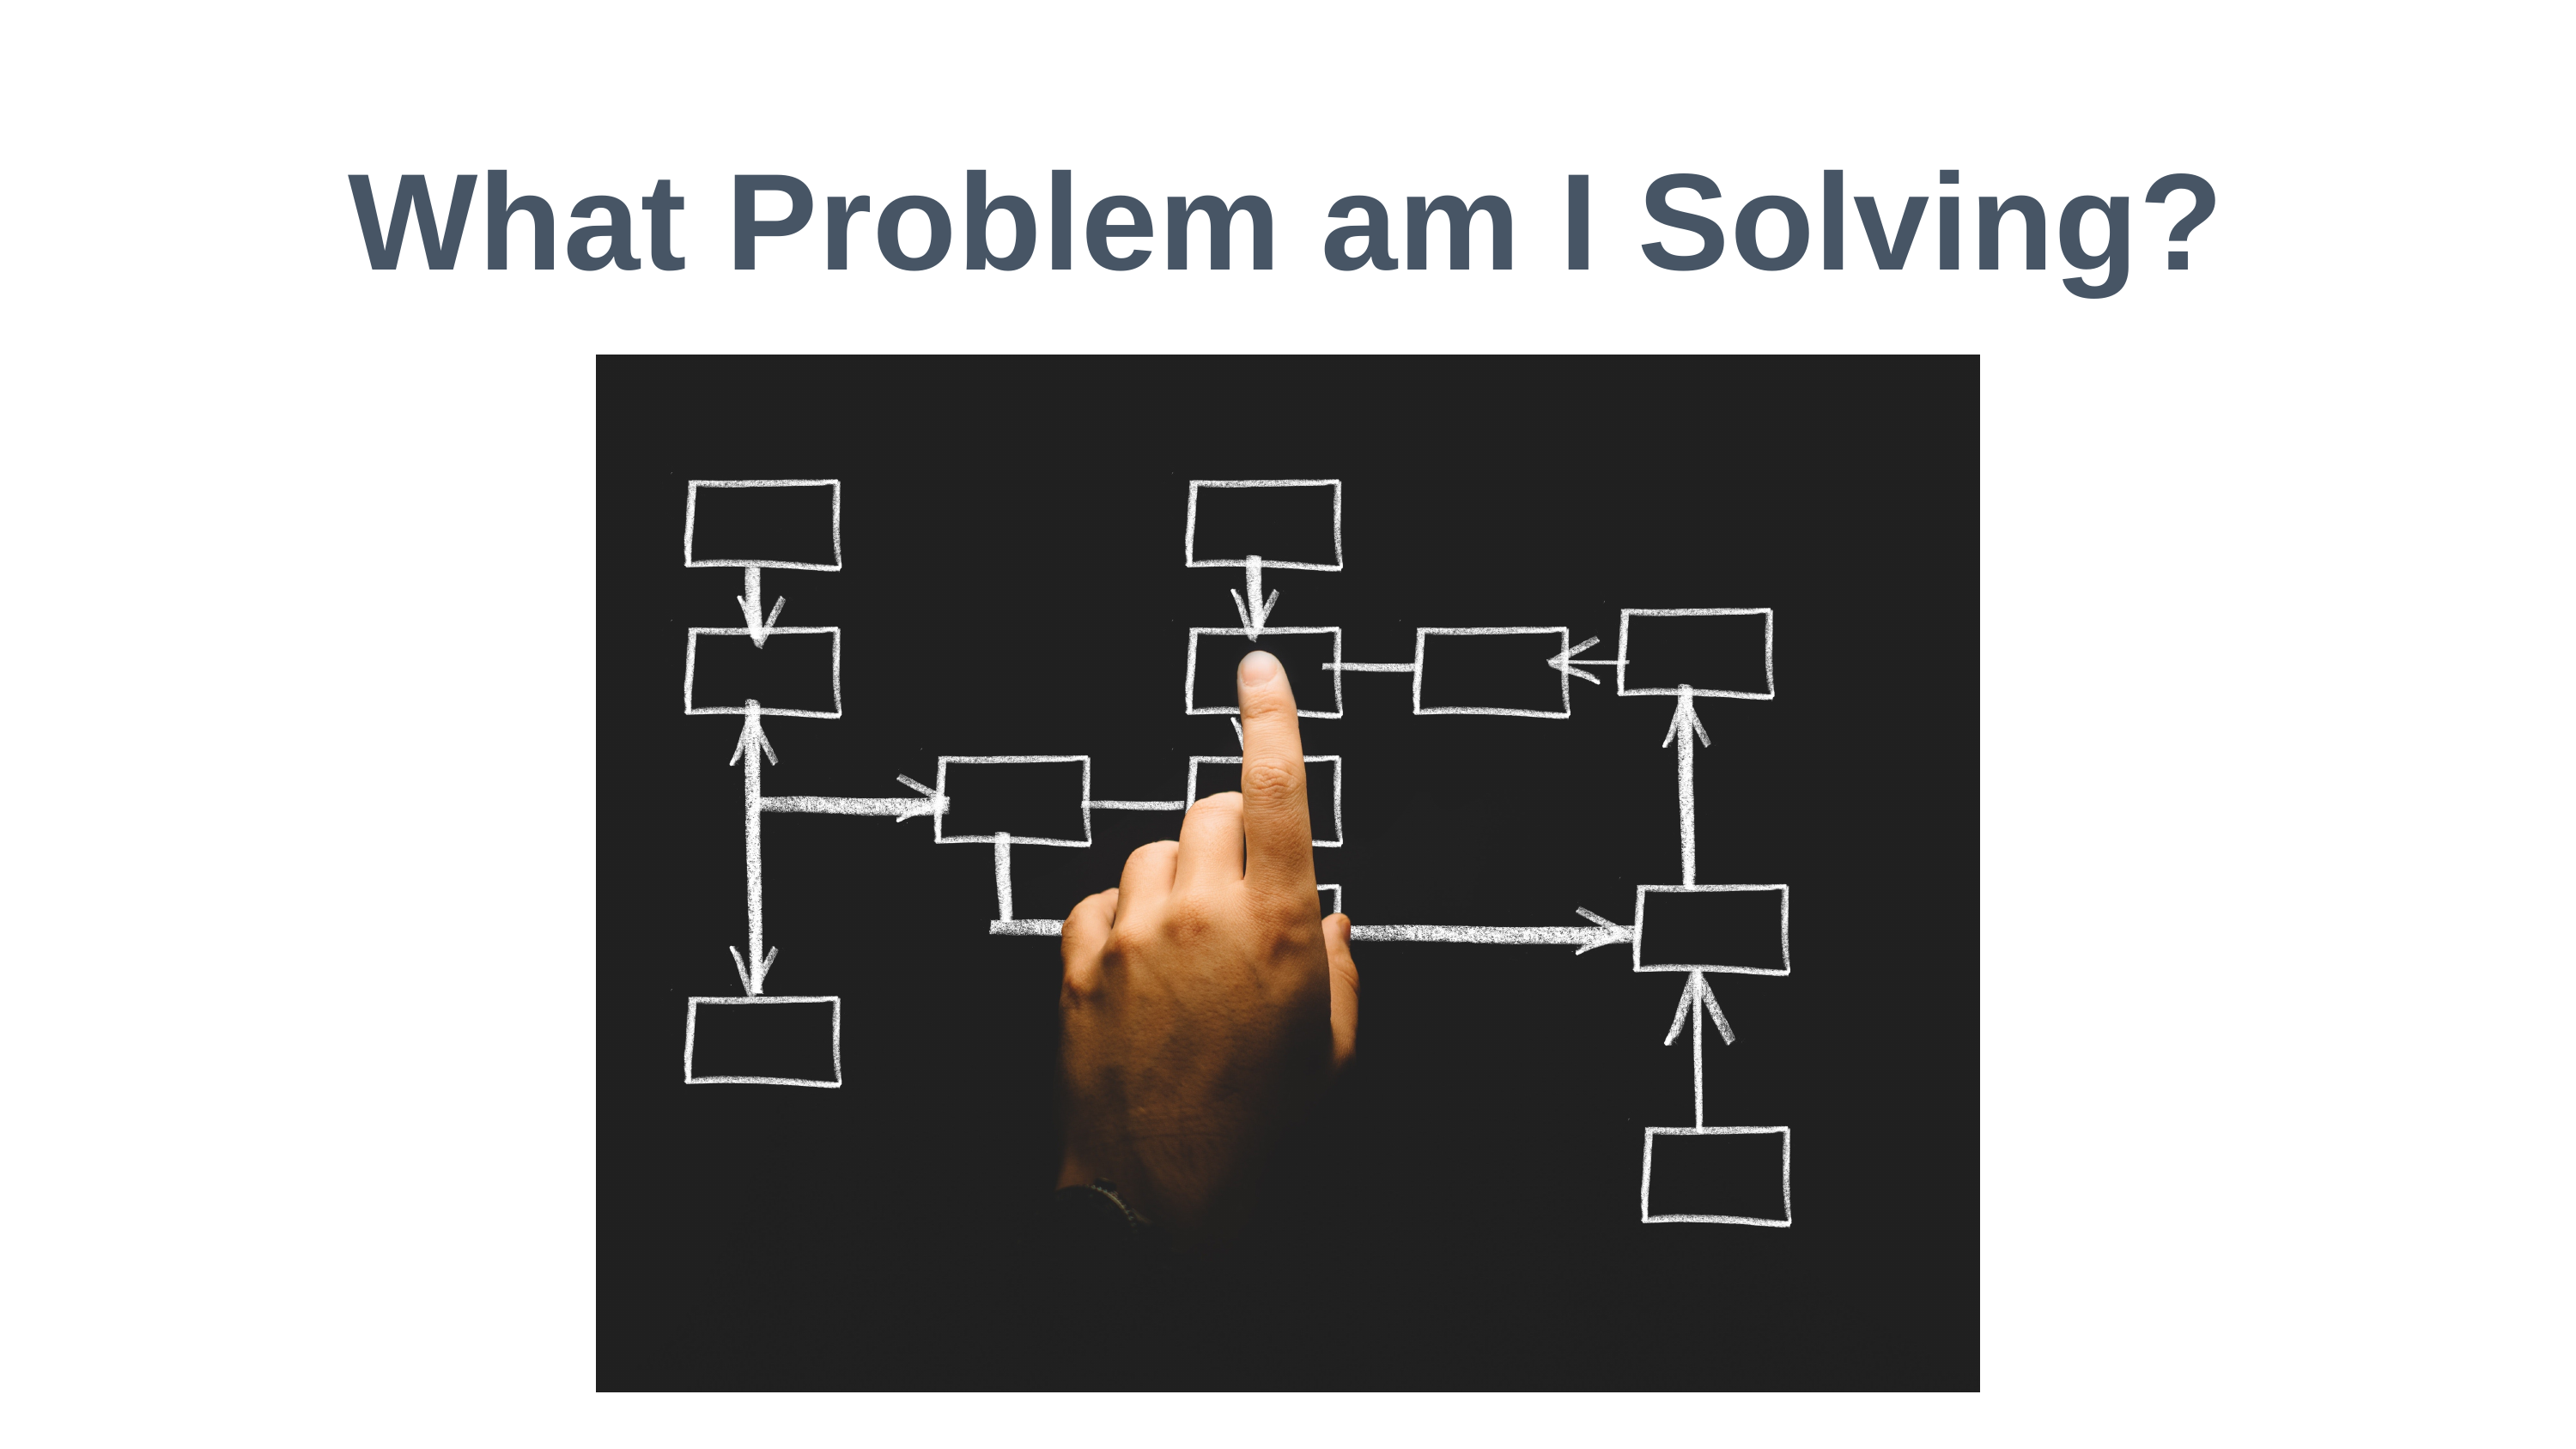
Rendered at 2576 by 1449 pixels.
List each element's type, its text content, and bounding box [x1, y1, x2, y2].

picture [596, 355, 1980, 1392]
title What Problem am I Solving? [128, 0, 2448, 300]
